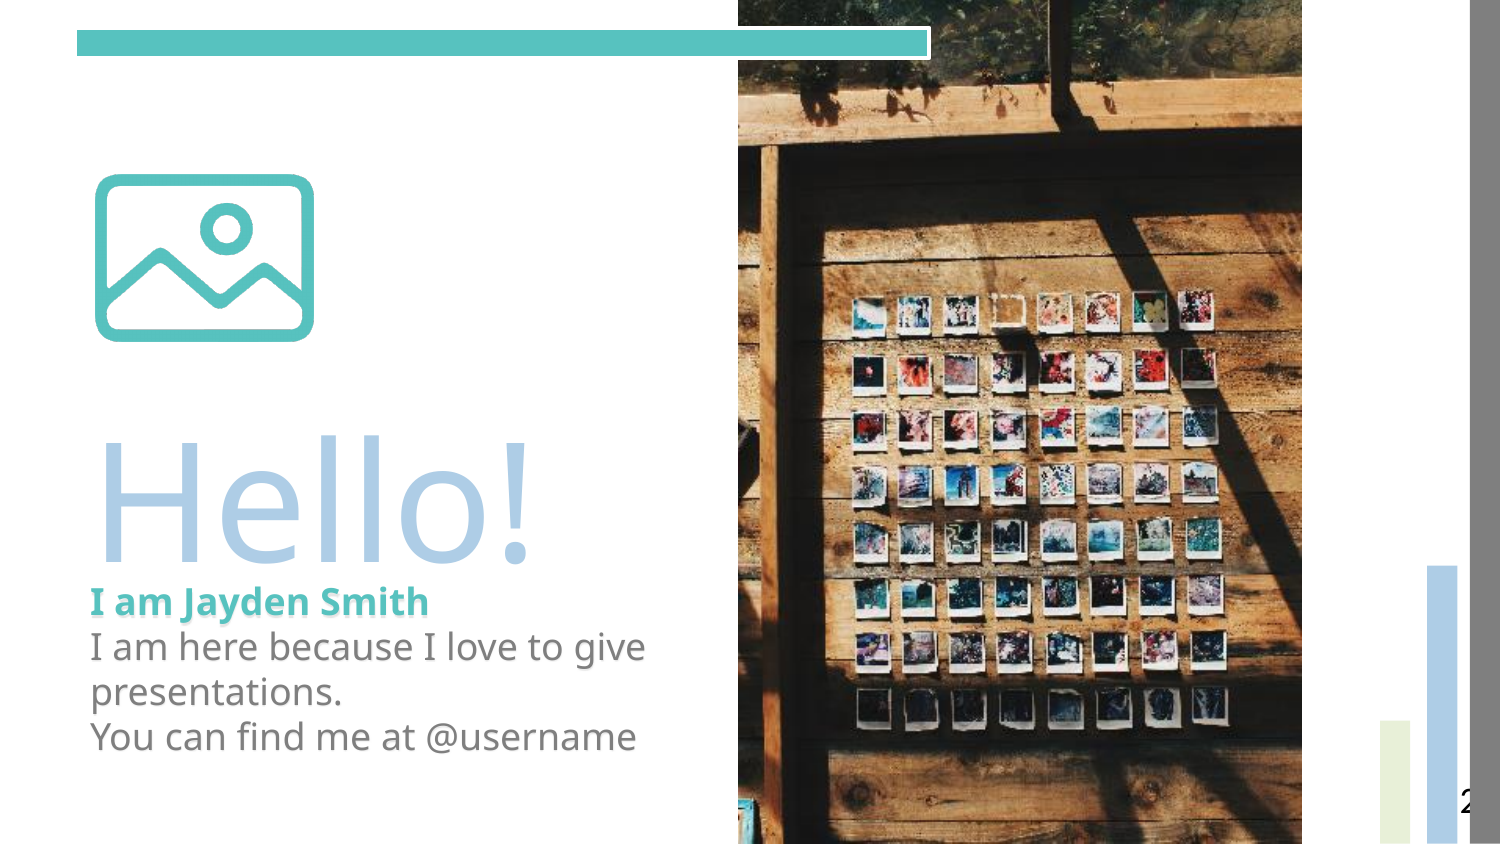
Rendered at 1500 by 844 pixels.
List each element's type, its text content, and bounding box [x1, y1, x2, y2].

text_box [75, 27, 738, 58]
list I am Jayden Smith I am here because I love to give presentations. You can find me at @username [75, 563, 738, 786]
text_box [1380, 0, 1500, 844]
title Hello! [75, 328, 738, 563]
picture [738, 0, 1302, 844]
picture [95, 174, 314, 342]
